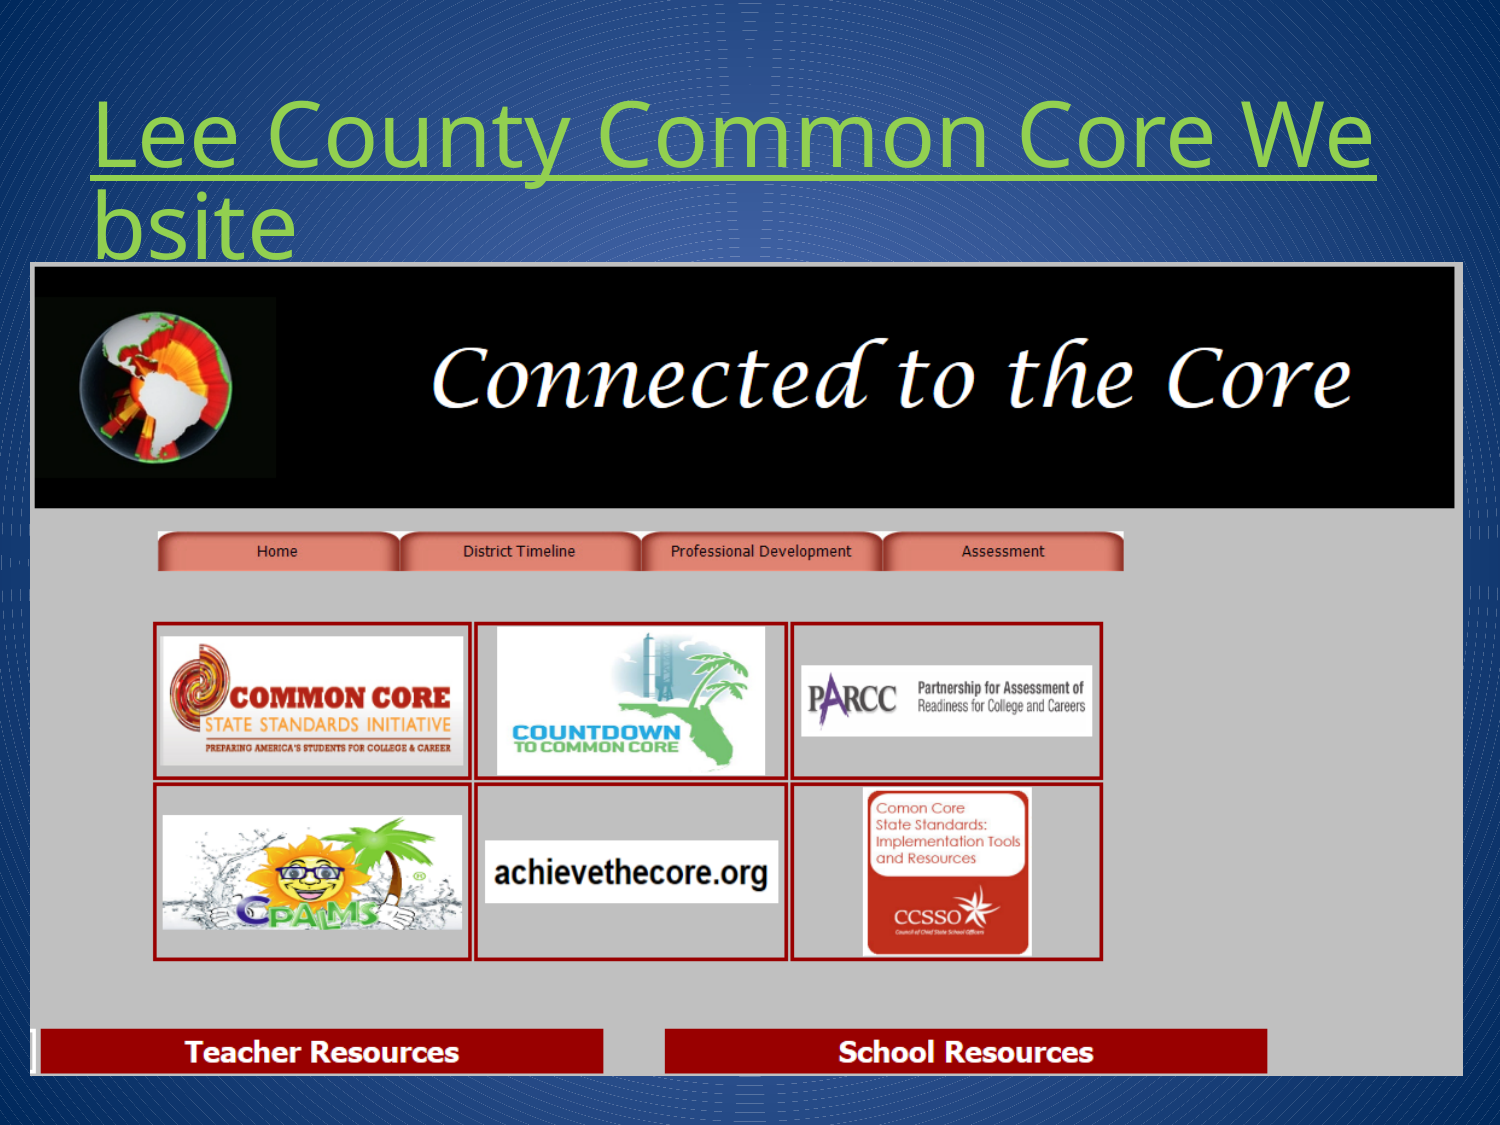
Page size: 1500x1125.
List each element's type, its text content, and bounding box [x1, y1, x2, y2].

picture [30, 262, 1463, 1076]
title Lee County Common Core Website [75, 45, 1425, 233]
